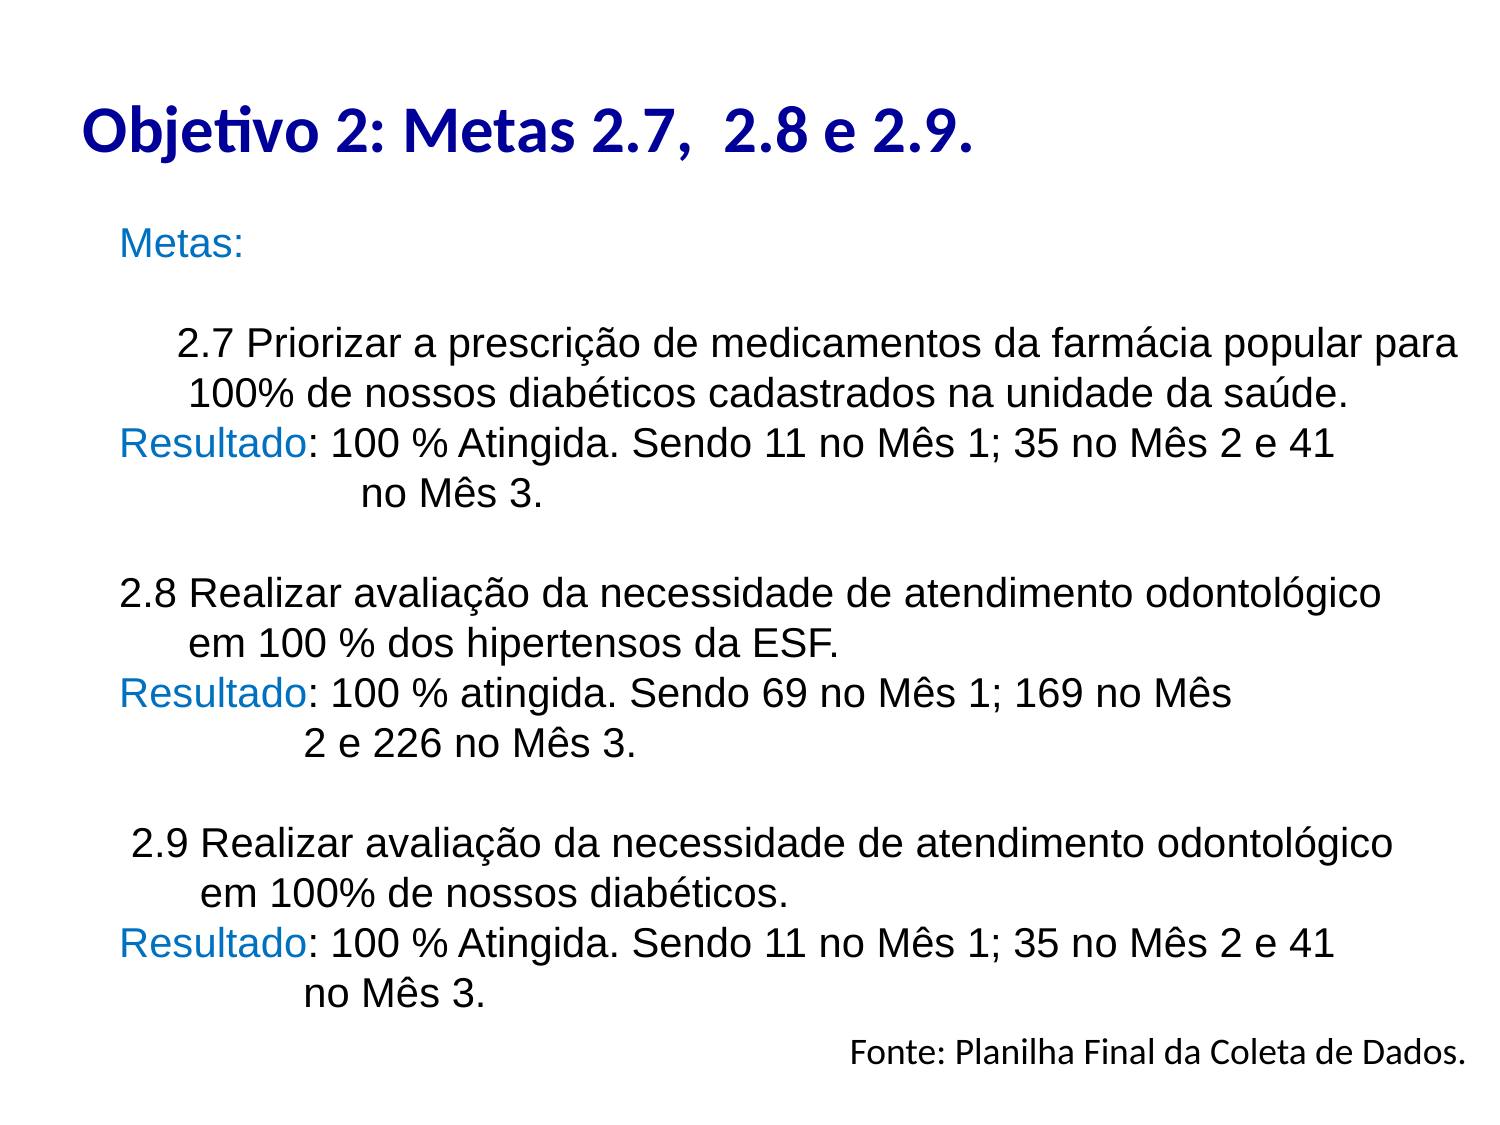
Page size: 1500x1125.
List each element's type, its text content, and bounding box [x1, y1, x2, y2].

text_box Metas: 2.7 Priorizar a prescrição de medicamentos da farmácia popular para 100% de nossos diabéticos cadastrados na unidade da saúde. Resultado: 100 % Atingida. Sendo 11 no Mês 1; 35 no Mês 2 e 41 no Mês 3. 2.8 Realizar avaliação da necessidade de atendimento odontológico em 100 % dos hipertensos da ESF. Resultado: 100 % atingida. Sendo 69 no Mês 1; 169 no Mês 2 e 226 no Mês 3. 2.9 Realizar avaliação da necessidade de atendimento odontológico em 100% de nossos diabéticos. Resultado: 100 % Atingida. Sendo 11 no Mês 1; 35 no Mês 2 e 41 no Mês 3. [29, 208, 1483, 1124]
text_box Objetivo 2: Metas 2.7, 2.8 e 2.9. [53, 78, 1436, 173]
text_box Fonte: Planilha Final da Coleta de Dados. [755, 1020, 1483, 1080]
